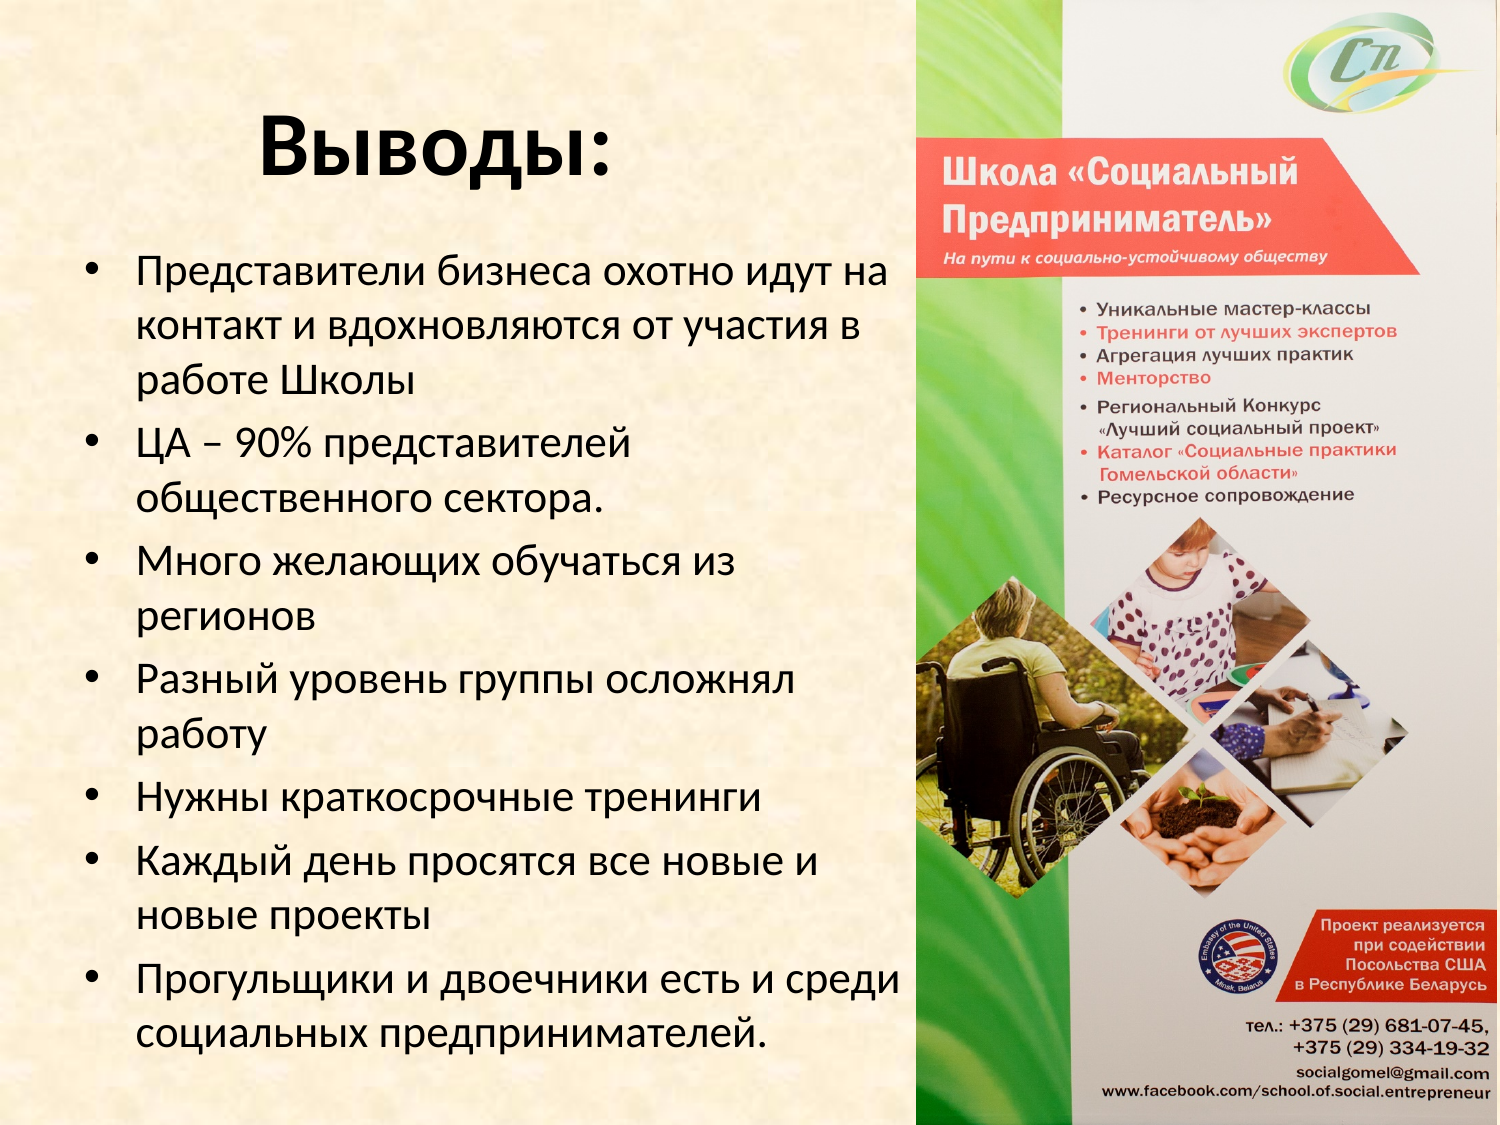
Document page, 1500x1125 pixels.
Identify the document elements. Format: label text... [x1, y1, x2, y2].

title Выводы: [75, 45, 798, 232]
list Представители бизнеса охотно идут на контакт и вдохновляются от участия в работе Школы ЦА – 90% представителей общественного сектора. Много желающих обучаться из регионов Разный уровень группы осложнял работу Нужны краткосрочные тренинги Каждый день просятся все новые и новые проекты Прогульщики и двоечники есть и среди социальных предпринимателей. [69, 232, 911, 1125]
picture [0, 0, 916, 1125]
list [916, 0, 1497, 1125]
